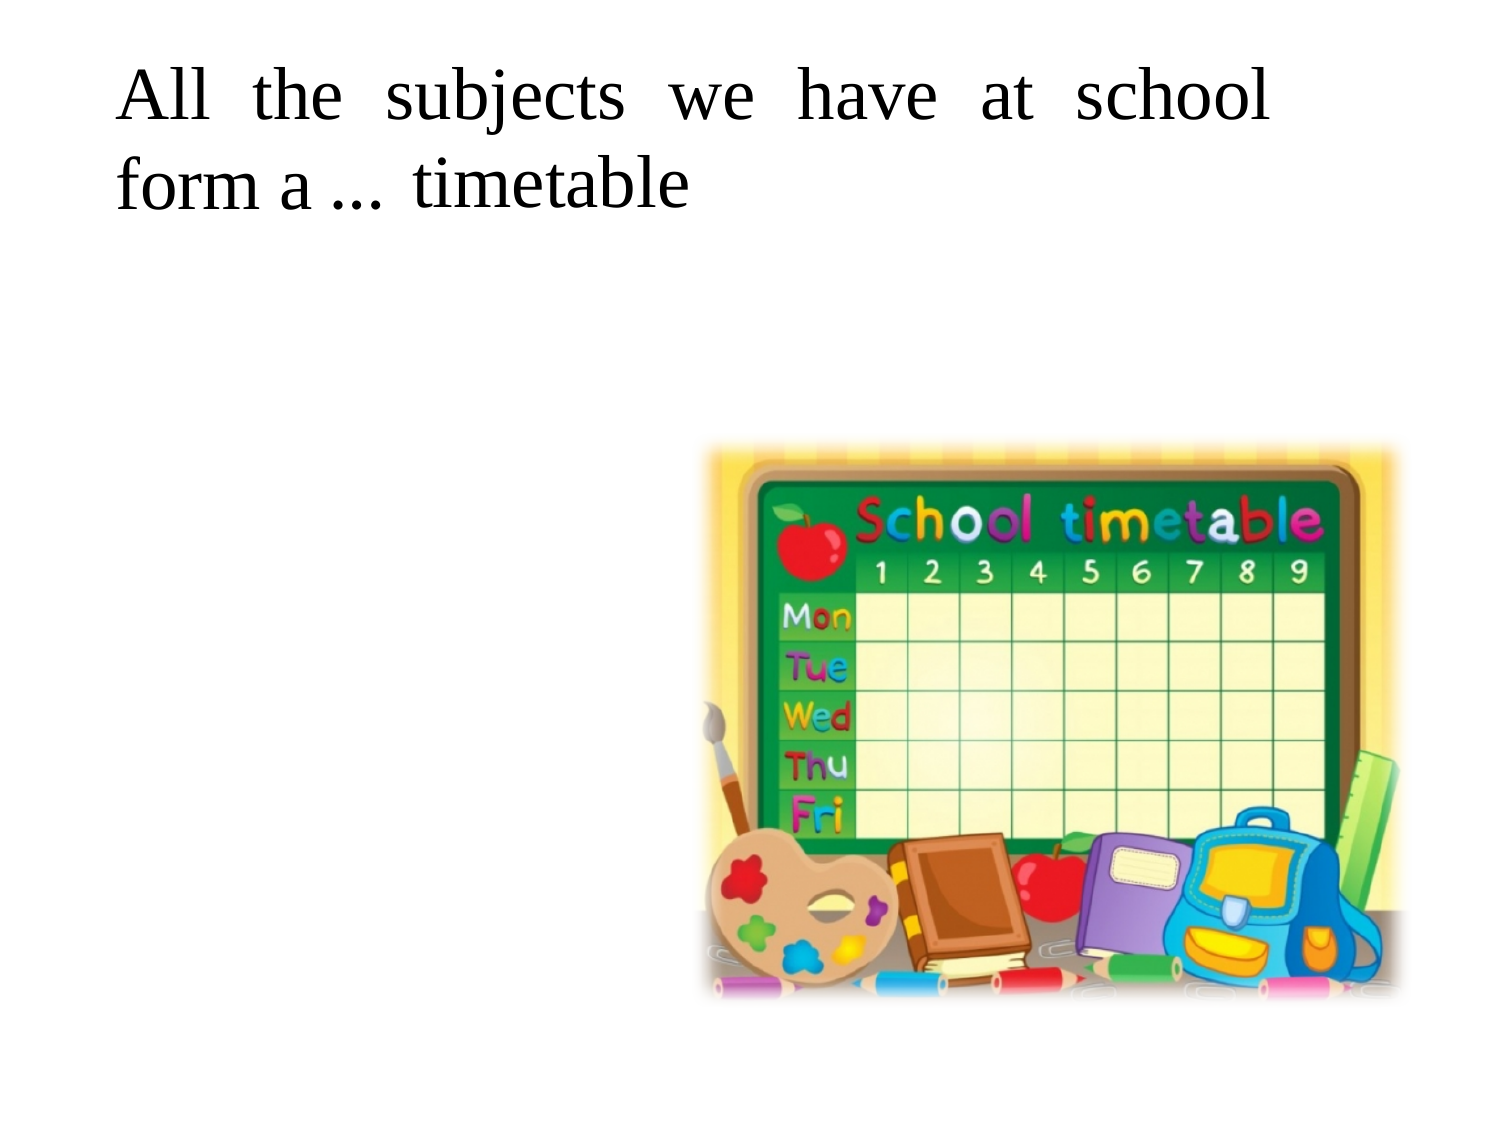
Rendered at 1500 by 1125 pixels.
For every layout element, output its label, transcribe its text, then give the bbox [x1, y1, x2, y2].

text_box timetable [397, 125, 706, 231]
picture [690, 432, 1412, 1008]
text_box All the subjects we have at school form a … [100, 37, 1288, 232]
